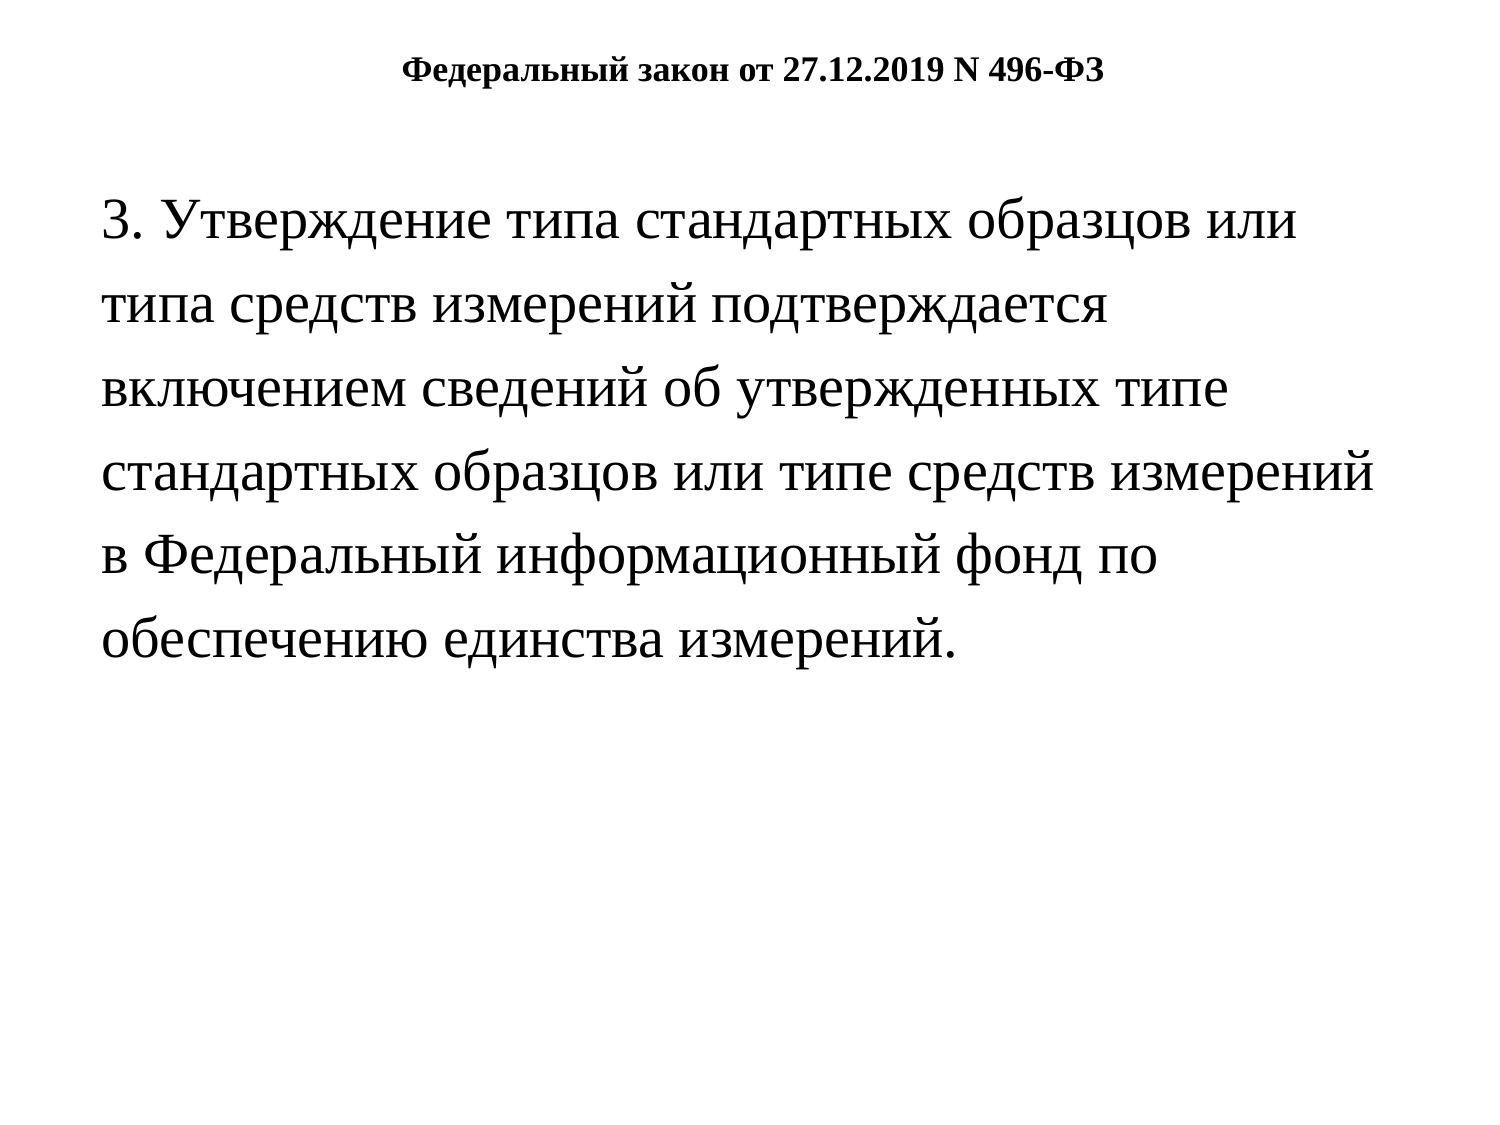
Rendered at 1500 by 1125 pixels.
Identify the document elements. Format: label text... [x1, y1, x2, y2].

title Федеральный закон от 27.12.2019 N 496-ФЗ [86, 43, 1421, 141]
subtitle 3. Утверждение типа стандартных образцов или типа средств измерений подтверждается включением сведений об утвержденных типе стандартных образцов или типе средств измерений в Федеральный информационный фонд по обеспечению единства измерений. [86, 159, 1421, 1030]
